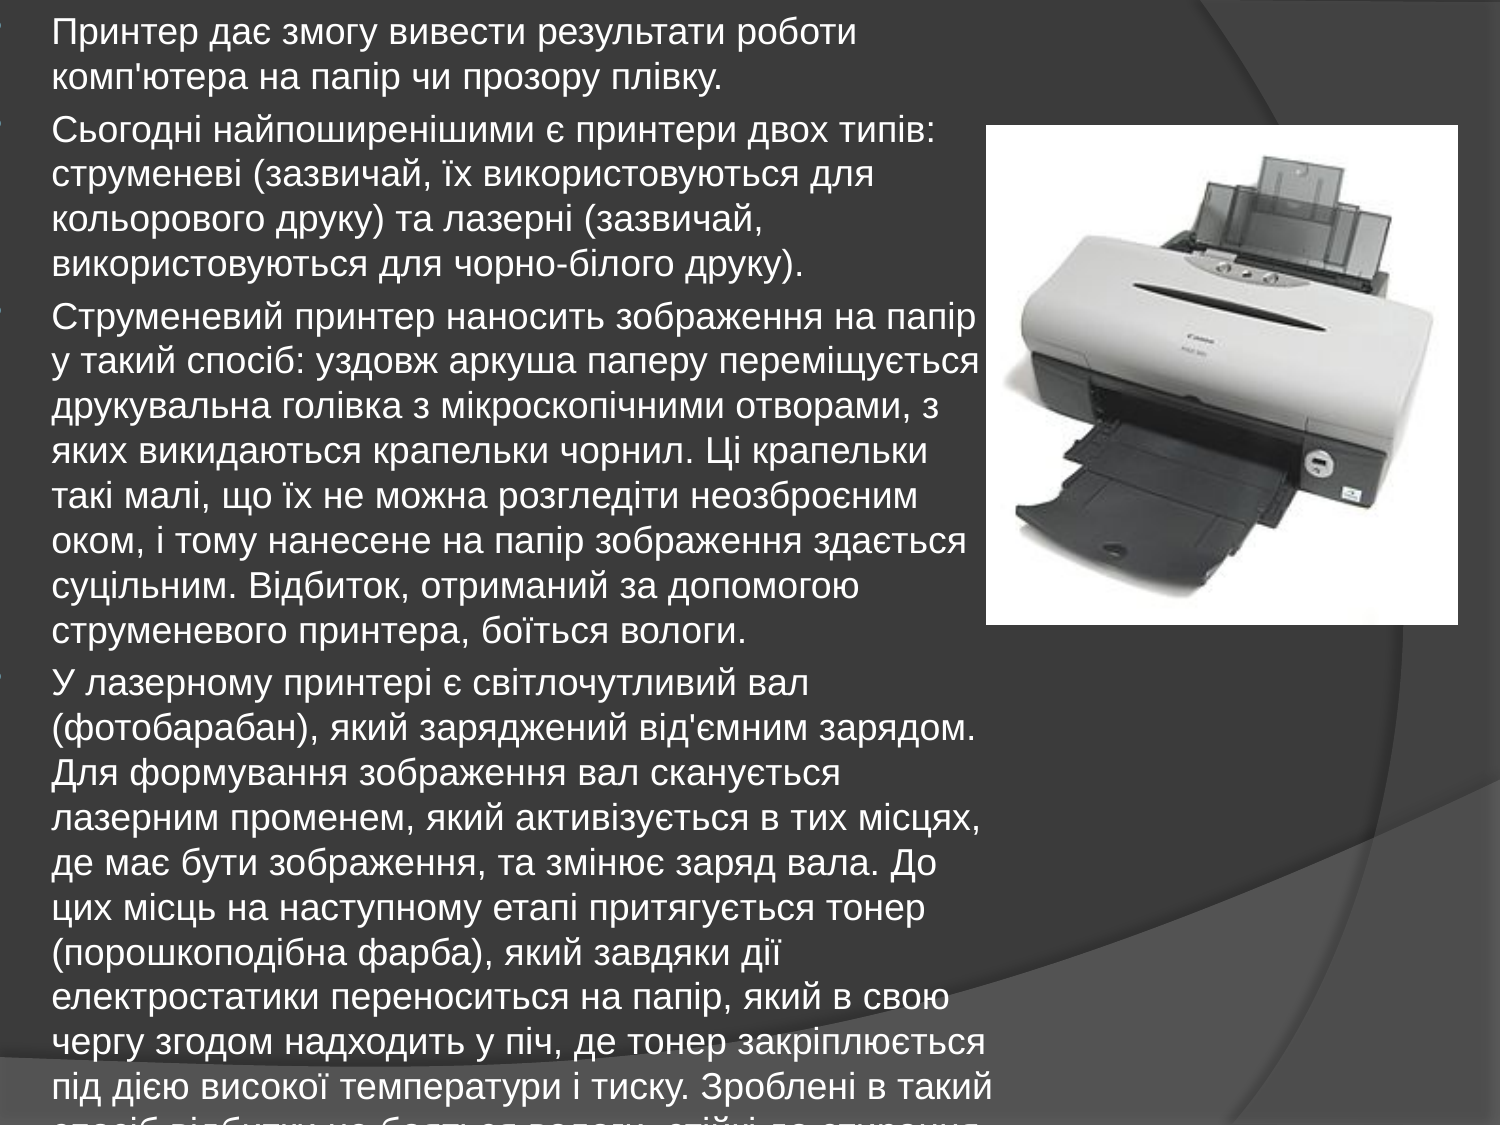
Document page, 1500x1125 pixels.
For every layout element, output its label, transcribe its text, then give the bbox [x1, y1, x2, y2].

picture [985, 125, 1458, 626]
list Принтер дає змогу вивести результати роботи комп'ютера на папір чи прозору плівку. Сьогодні найпоширенішими є принтери двох типів: струменеві (зазвичай, їх використовуються для кольорового друку) та лазерні (зазвичай, використовуються для чорно-білого друку). Струменевий принтер наносить зображення на папір у такий спосіб: уздовж аркуша паперу переміщується друкувальна голівка з мікроскопічними отворами, з яких викидаються крапельки чорнил. Ці крапельки такі малі, що їх не можна розгледіти неозброєним оком, і тому нанесене на папір зображення здається суцільним. Відбиток, отриманий за допомогою струменевого принтера, боїться вологи. У лазерному принтері є світлочутливий вал (фотобарабан), який заряджений від'ємним зарядом. Для формування зображення вал сканується лазерним променем, який активізується в тих місцях, де має бути зображення, та змінює заряд вала. До цих місць на наступному етапі притягується тонер (порошкоподібна фарба), який завдяки дії електростатики переноситься на папір, який в свою чергу згодом надходить у піч, де тонер закріплюється під дією високої температури і тиску. Зроблені в такий спосіб відбитки не бояться вологи, стійкі до стирання та вицвітання. [0, 0, 1010, 1125]
